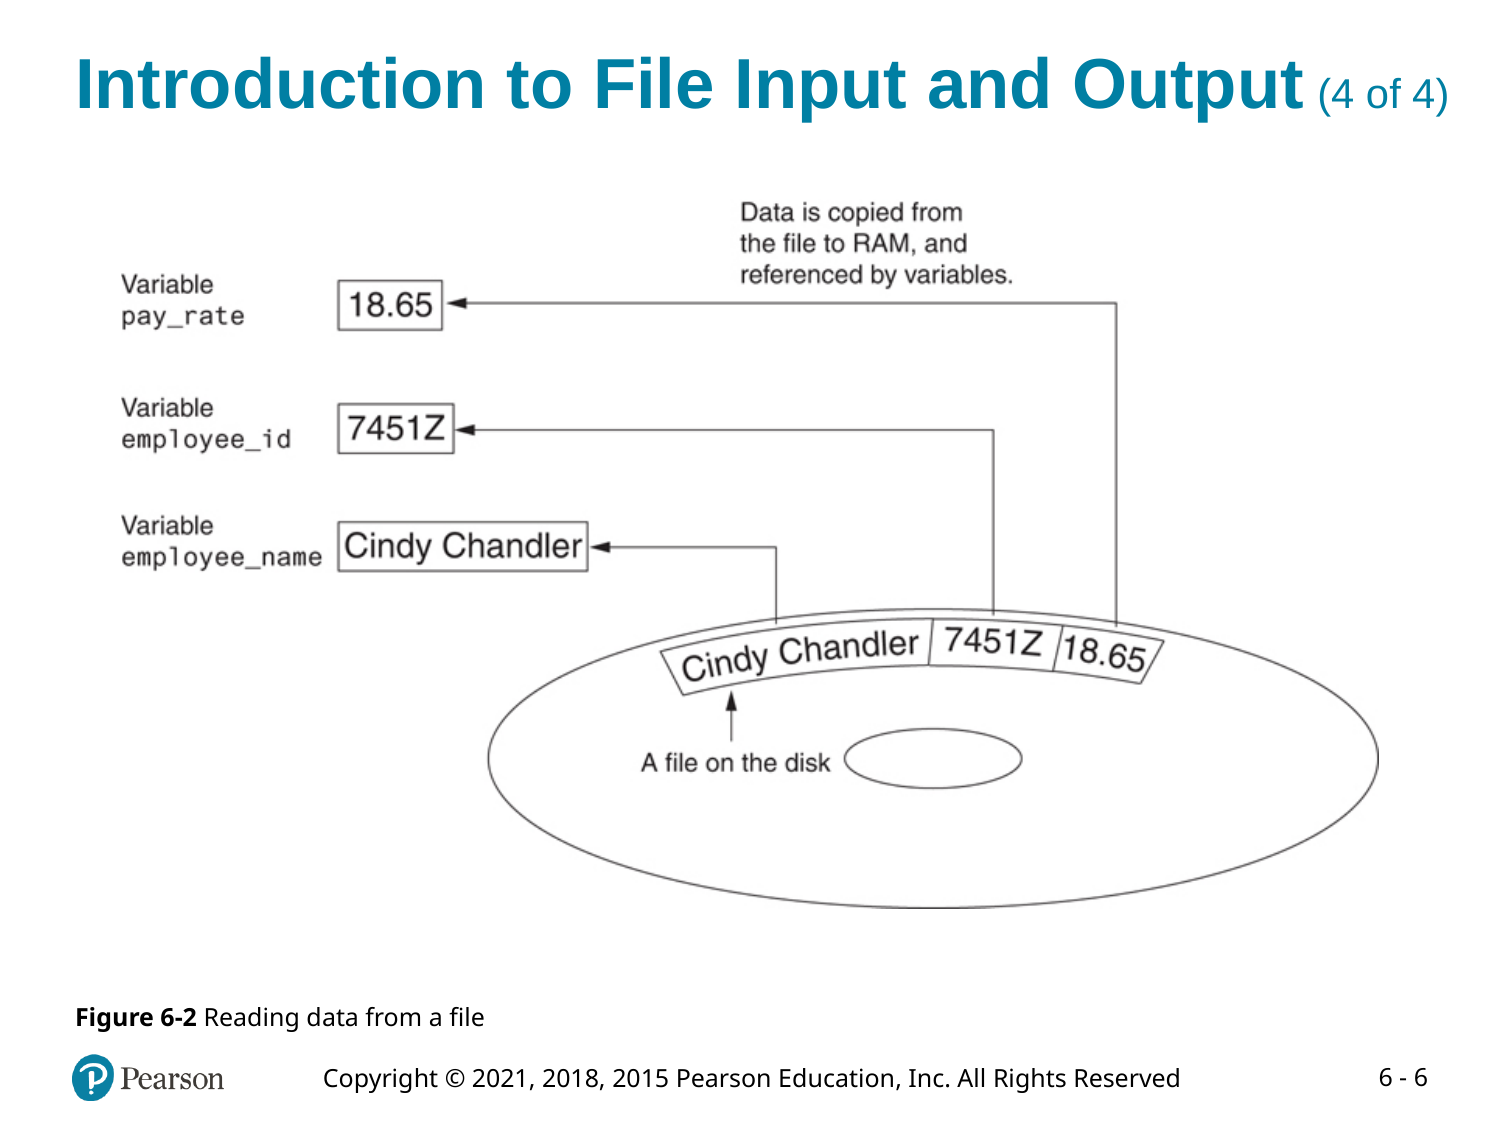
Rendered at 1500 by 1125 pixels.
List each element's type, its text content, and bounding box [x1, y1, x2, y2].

picture [81, 1064, 107, 1089]
picture [99, 1054, 224, 1101]
picture [72, 1087, 83, 1101]
picture [121, 199, 1379, 909]
title Introduction to File Input and Output (4 of 4) [75, 37, 1463, 150]
picture [72, 1054, 89, 1072]
list Figure 6-2 Reading data from a file [75, 958, 1425, 1031]
